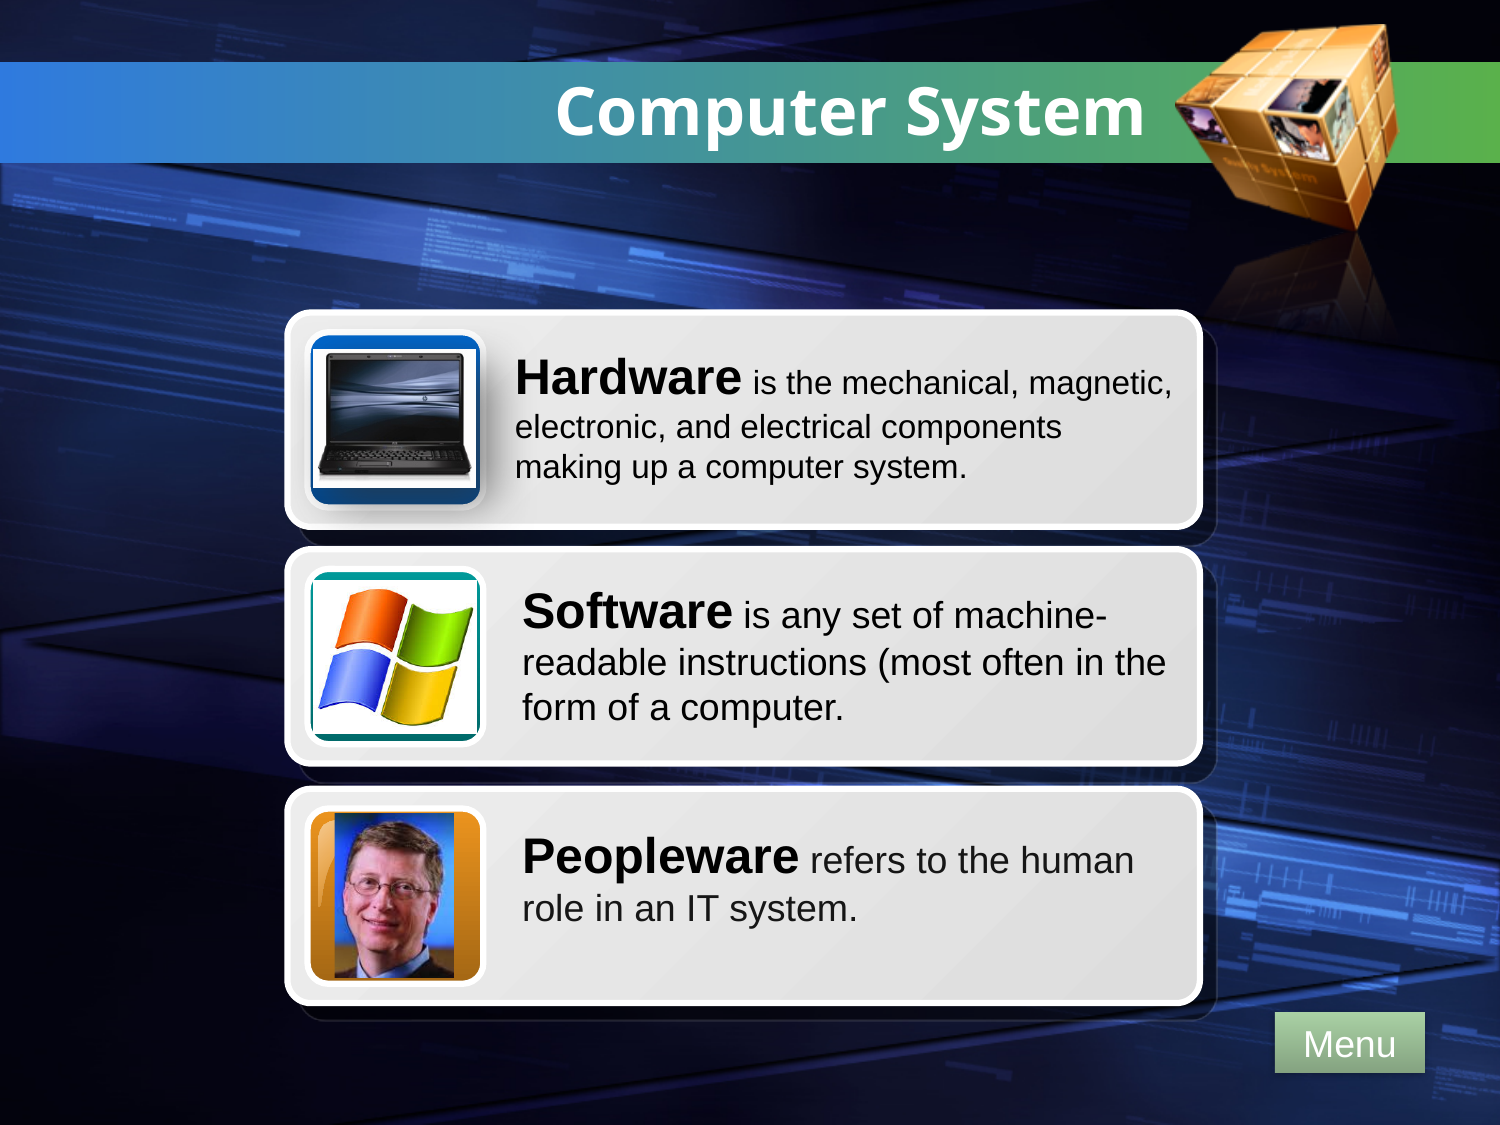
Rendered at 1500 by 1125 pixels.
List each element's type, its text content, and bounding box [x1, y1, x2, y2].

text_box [287, 548, 1201, 764]
text_box Menu [1274, 1012, 1425, 1073]
picture [0, 0, 1500, 1125]
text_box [287, 312, 1201, 528]
title Computer System [74, 62, 1163, 156]
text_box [287, 788, 1201, 1004]
